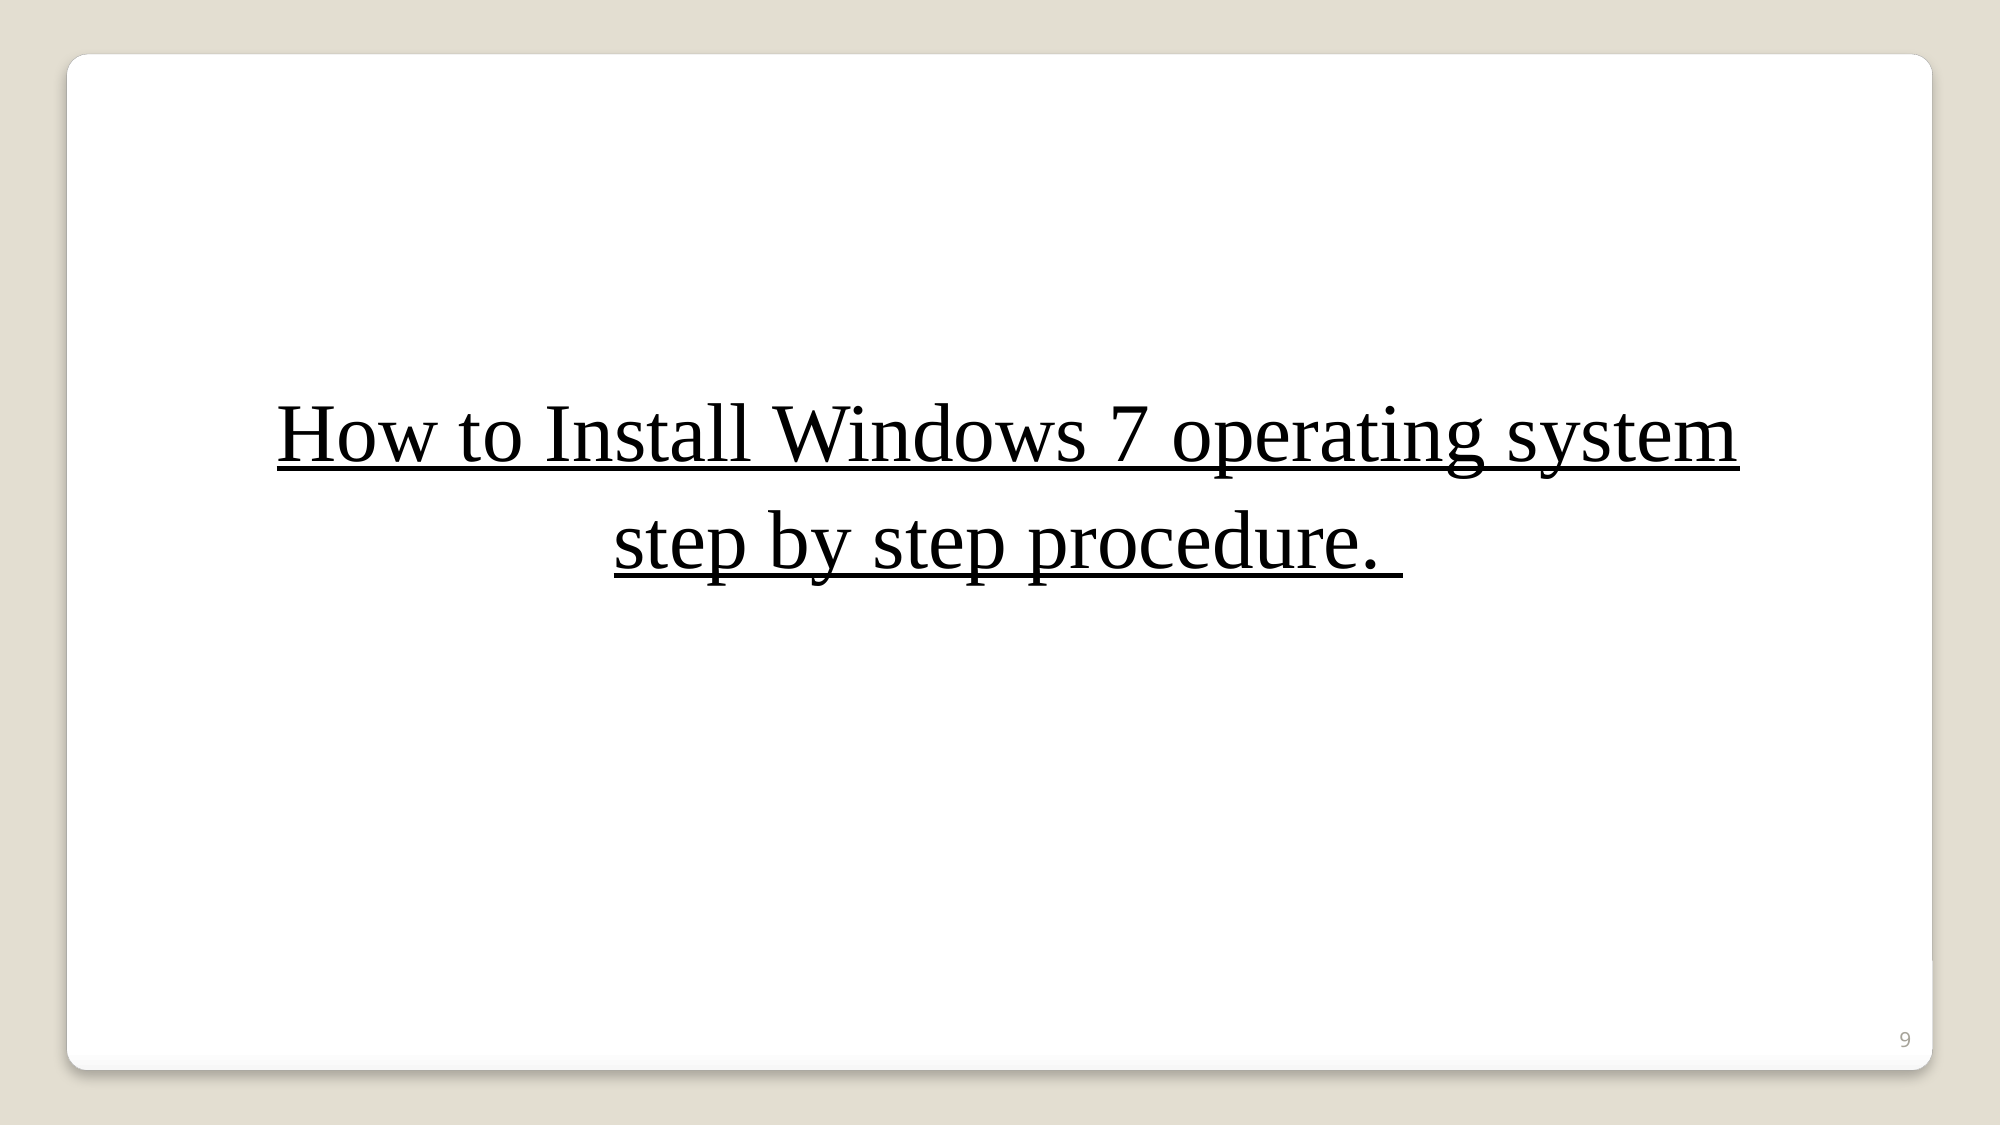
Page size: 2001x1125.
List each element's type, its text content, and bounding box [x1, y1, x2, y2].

text_box How to Install Windows 7 operating system step by step procedure. [223, 364, 1794, 593]
slide_number 9 [1825, 1002, 1926, 1063]
